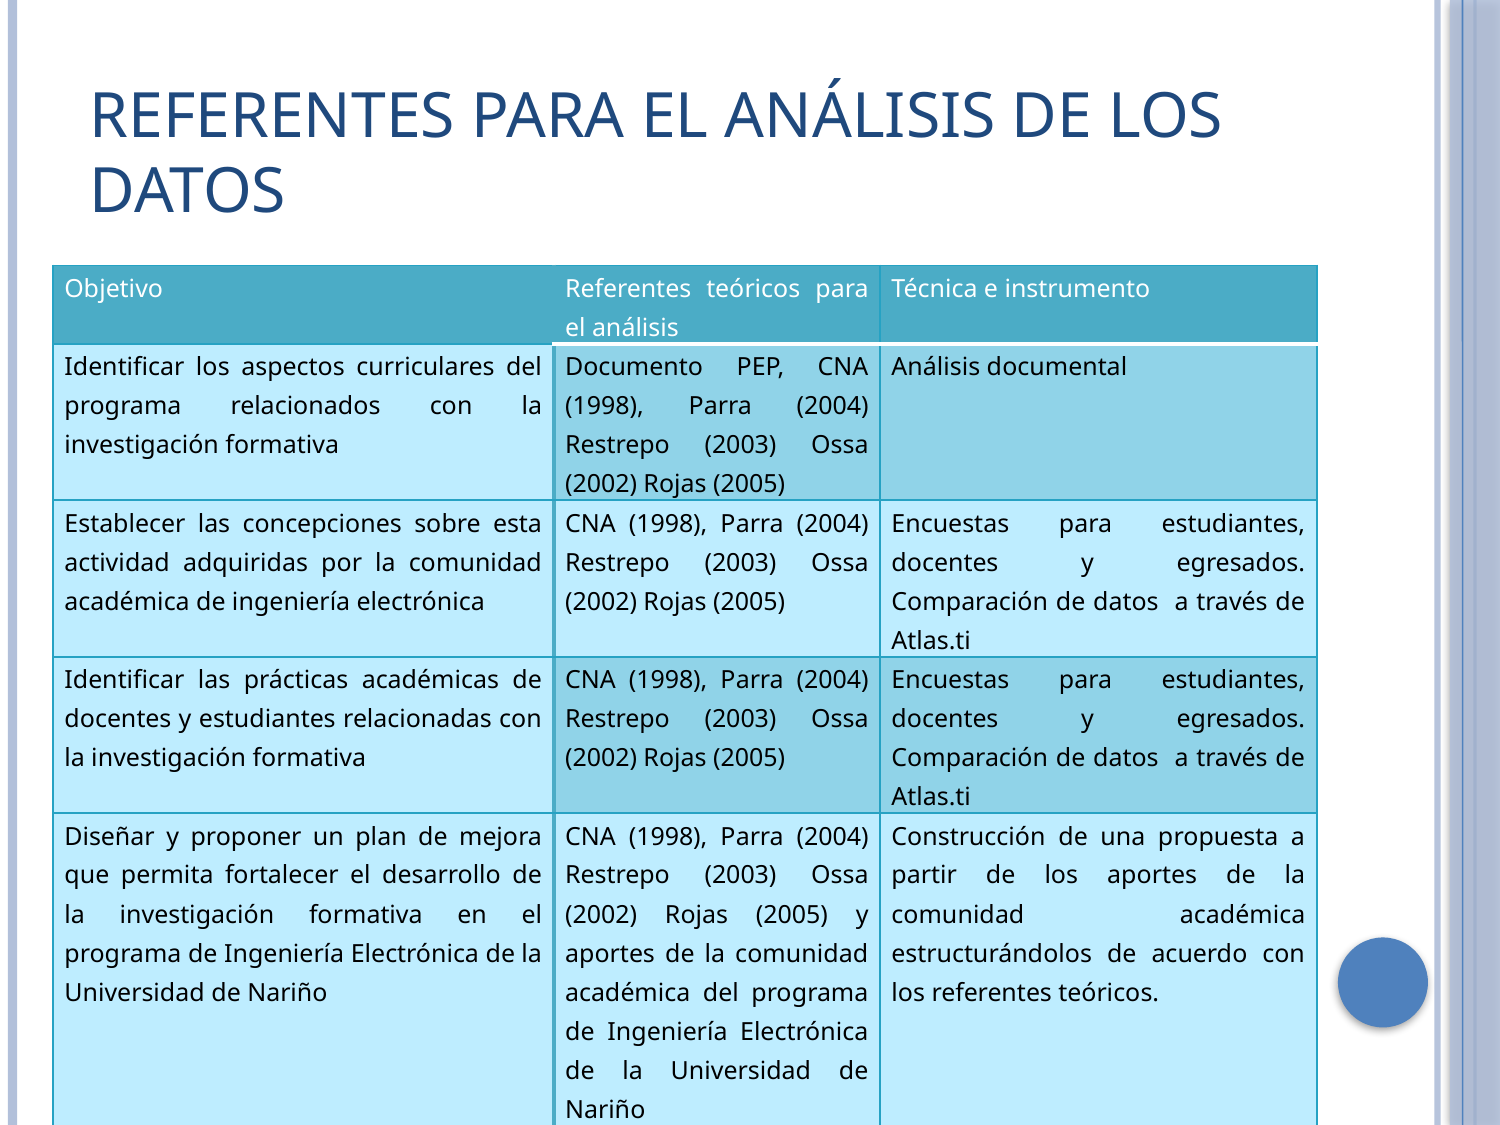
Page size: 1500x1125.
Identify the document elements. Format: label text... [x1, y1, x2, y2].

table_cell Diseñar y proponer un plan de mejora que permita fortalecer el desarrollo de la investigación formativa en el programa de Ingeniería Electrónica de la Universidad de Nariño [54, 814, 552, 1125]
table_header Objetivo [54, 266, 552, 343]
table_cell Encuestas para estudiantes, docentes y egresados. Comparación de datos a través de Atlas.ti [881, 501, 1316, 656]
table_cell Identificar los aspectos curriculares del programa relacionados con la investigación formativa [54, 345, 552, 499]
table_cell Documento PEP, CNA (1998), Parra (2004) Restrepo (2003) Ossa (2002) Rojas (2005) [556, 346, 879, 499]
table_cell CNA (1998), Parra (2004) Restrepo (2003) Ossa (2002) Rojas (2005) [556, 658, 879, 812]
table_cell Identificar las prácticas académicas de docentes y estudiantes relacionadas con la investigación formativa [54, 658, 552, 812]
title Referentes para el análisis de los datos [75, 45, 1300, 233]
table_cell Construcción de una propuesta a partir de los aportes de la comunidad académica estructurándolos de acuerdo con los referentes teóricos. [881, 814, 1316, 1125]
table_cell Encuestas para estudiantes, docentes y egresados. Comparación de datos a través de Atlas.ti [881, 658, 1316, 812]
table_header Referentes teóricos para el análisis [556, 266, 879, 342]
table_header Técnica e instrumento [881, 266, 1316, 342]
table_cell Establecer las concepciones sobre esta actividad adquiridas por la comunidad académica de ingeniería electrónica [54, 501, 552, 656]
table_cell CNA (1998), Parra (2004) Restrepo (2003) Ossa (2002) Rojas (2005) [556, 501, 879, 656]
table_cell Análisis documental [881, 346, 1316, 499]
table_cell CNA (1998), Parra (2004) Restrepo (2003) Ossa (2002) Rojas (2005) y aportes de la comunidad académica del programa de Ingeniería Electrónica de la Universidad de Nariño [556, 814, 879, 1125]
